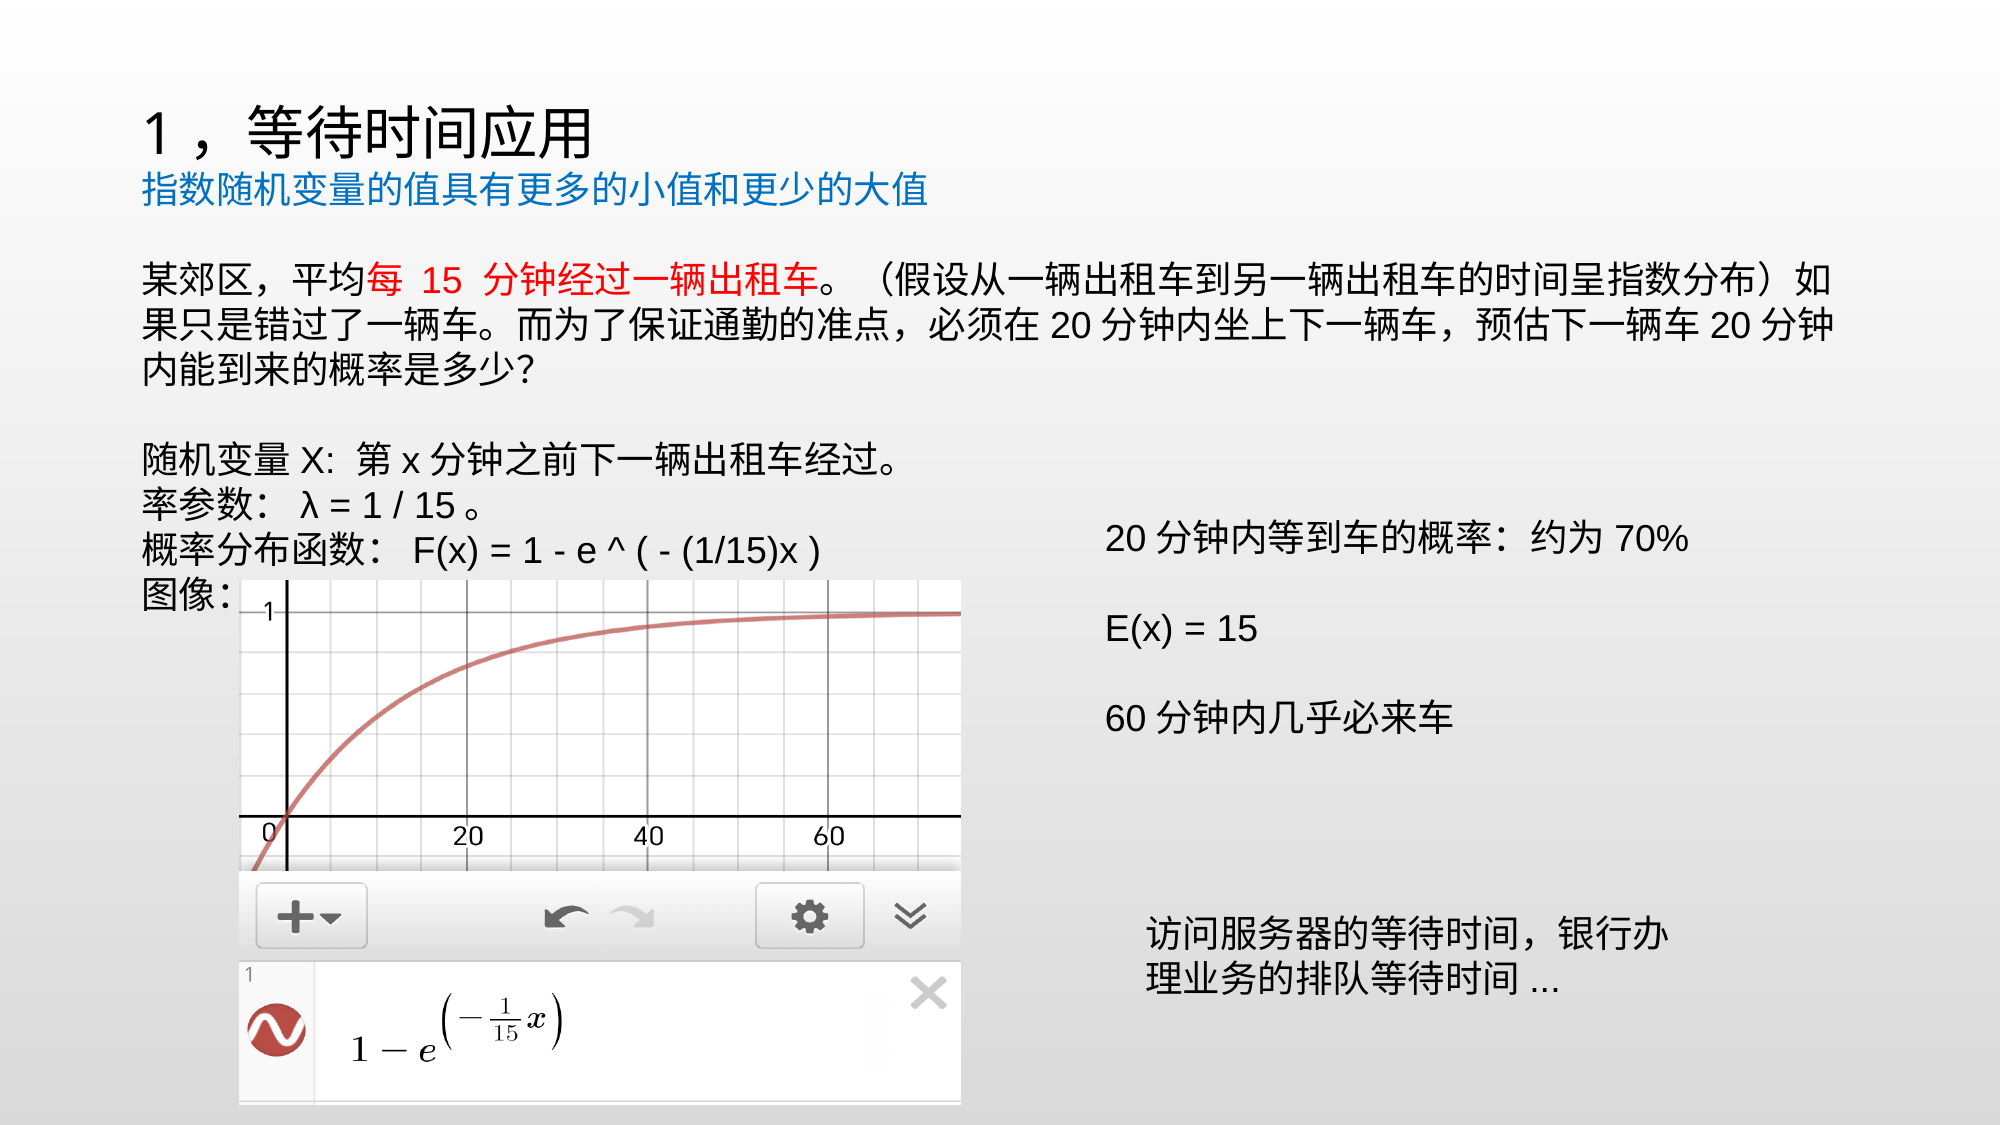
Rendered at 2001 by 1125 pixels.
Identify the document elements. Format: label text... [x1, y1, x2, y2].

picture [239, 580, 961, 1105]
text_box 20分钟内等到车的概率：约为70% E(x) = 15 60分钟内几乎必来车 [1090, 506, 1720, 747]
text_box 1，等待时间应用 指数随机变量的值具有更多的小值和更少的大值 某郊区，平均每 15 分钟经过一辆出租车。（假设从一辆出租车到另一辆出租车的时间呈指数分布）如果只是错过了一辆车。而为了保证通勤的准点，必须在20分钟内坐上下一辆车，预估下一辆车20分钟内能到来的概率是多少？ 随机变量X: 第x分钟之前下一辆出租车经过。 率参数：λ = 1 / 15。 概率分布函数：F(x) = 1 - e ^ ( - (1/15)x ) 图像： [126, 88, 1851, 624]
text_box 访问服务器的等待时间，银行办理业务的排队等待时间... [1130, 903, 1692, 1008]
